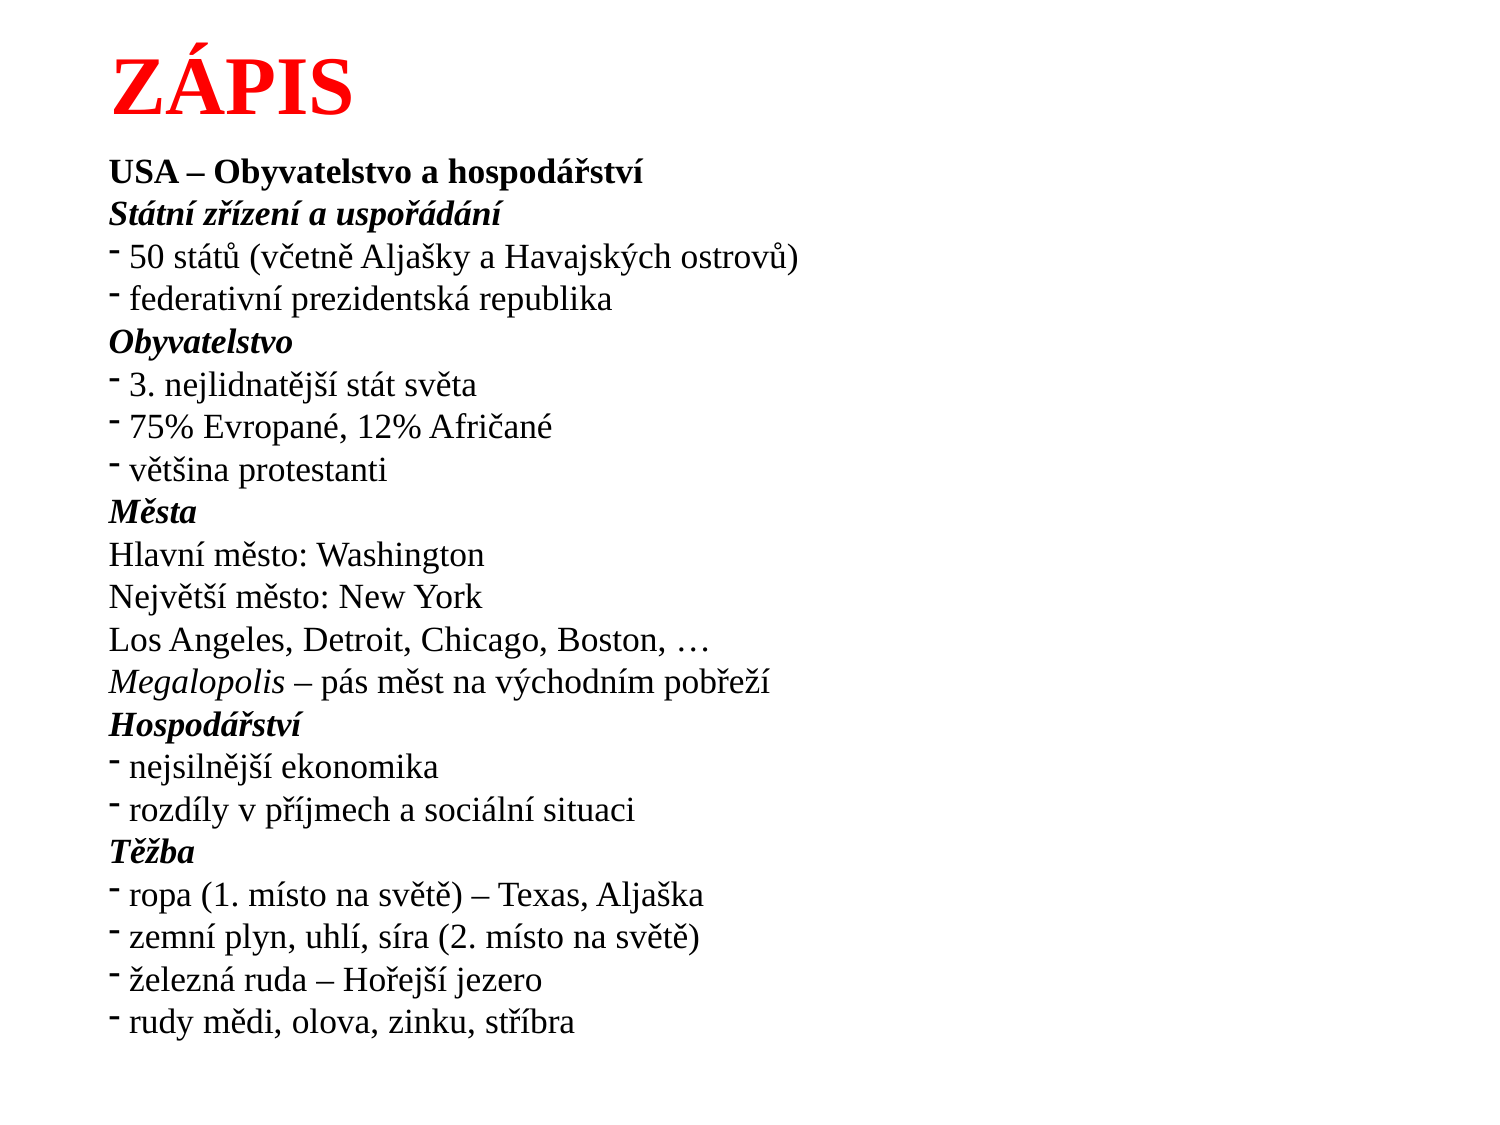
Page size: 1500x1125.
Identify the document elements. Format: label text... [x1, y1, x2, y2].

text_box ZÁPIS [95, 23, 371, 139]
text_box USA – Obyvatelstvo a hospodářství Státní zřízení a uspořádání 50 států (včetně Aljašky a Havajských ostrovů) federativní prezidentská republika Obyvatelstvo 3. nejlidnatější stát světa 75% Evropané, 12% Afričané většina protestanti Města Hlavní město: Washington Největší město: New York Los Angeles, Detroit, Chicago, Boston, … Megalopolis – pás měst na východním pobřeží Hospodářství nejsilnější ekonomika rozdíly v příjmech a sociální situaci Těžba ropa (1. místo na světě) – Texas, Aljaška zemní plyn, uhlí, síra (2. místo na světě) železná ruda – Hořejší jezero rudy mědi, olova, zinku, stříbra [93, 140, 1407, 1049]
